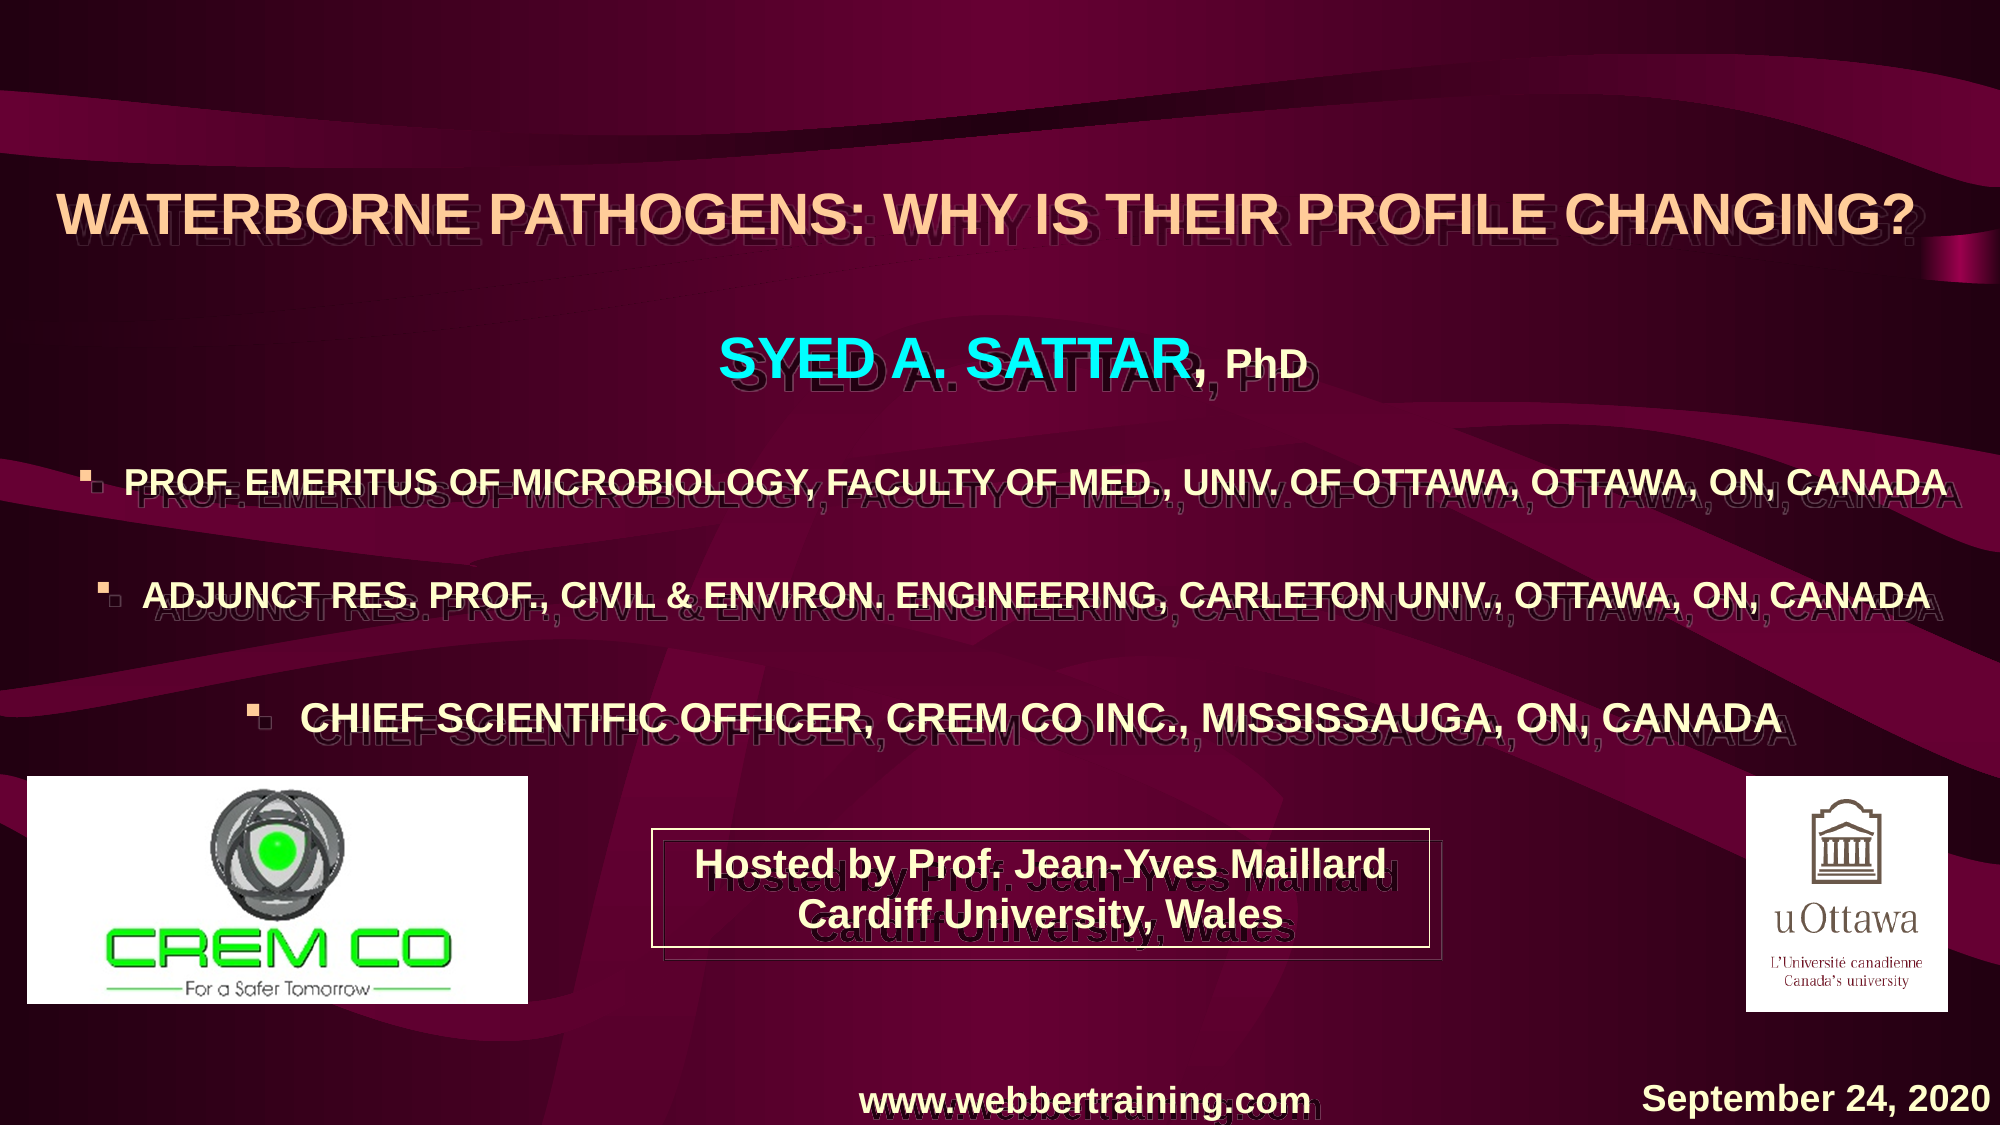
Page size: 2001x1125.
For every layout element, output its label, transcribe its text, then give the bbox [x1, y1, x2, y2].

footer www.webbertraining.com [737, 1053, 1434, 1125]
text_box September 24, 2020 [1496, 1051, 2000, 1125]
picture [26, 776, 528, 1004]
title WATERBORNE PATHOGENS: WHY IS THEIR PROFILE CHANGING? [27, 56, 1966, 280]
subtitle SYED A. SATTAR, PhD PROF. EMERITUS OF MICROBIOLOGY, FACULTY OF MED., UNIV. OF OTTAWA, OTTAWA, ON, CANADA ADJUNCT RES. PROF., CIVIL & ENVIRON. ENGINEERING, CARLETON UNIV., OTTAWA, ON, CANADA CHIEF SCIENTIFIC OFFICER, CREM CO INC., MISSISSAUGA, ON, CANADA [27, 313, 2000, 777]
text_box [1745, 776, 1948, 1012]
text_box Hosted by Prof. Jean-Yves Maillard Cardiff University, Wales [652, 829, 1430, 947]
